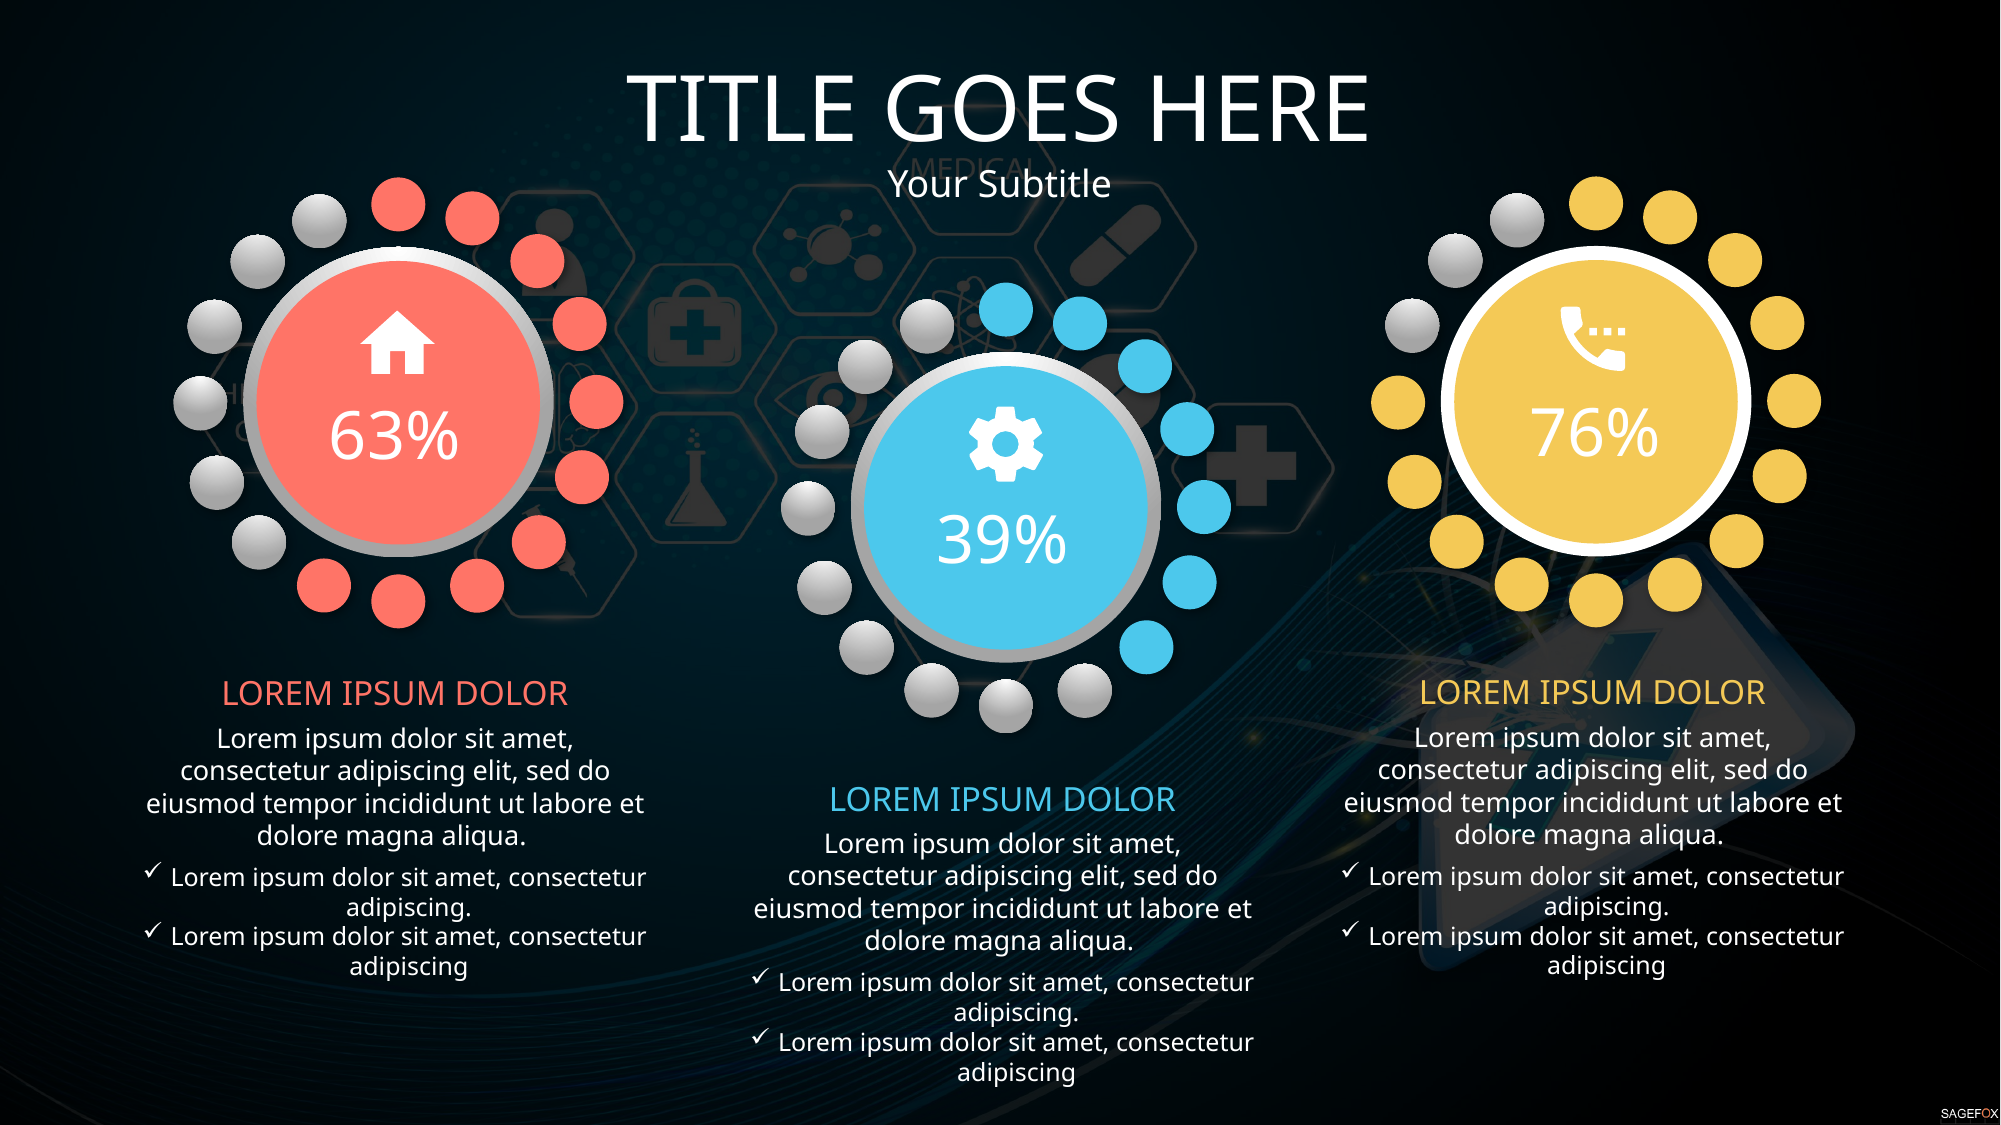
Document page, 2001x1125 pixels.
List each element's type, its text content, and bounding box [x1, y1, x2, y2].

text_box [1713, 517, 1765, 570]
text_box [188, 454, 243, 511]
text_box [554, 295, 608, 352]
text_box [370, 573, 427, 630]
text_box [554, 449, 611, 506]
text_box [898, 298, 956, 352]
text_box [1162, 401, 1216, 458]
text_box [172, 375, 229, 432]
text_box [295, 558, 353, 614]
text_box [1752, 448, 1808, 505]
text_box [1568, 175, 1625, 232]
text_box LOREM IPSUM DOLOR Lorem ipsum dolor sit amet, consectetur adipiscing elit, sed do eiusmod tempor incididunt ut labore et dolore magna aliqua. Lorem ipsum dolor sit amet, consectetur adipiscing. Lorem ipsum dolor sit amet, consectetur adipiscing [731, 770, 1274, 1124]
text_box [229, 233, 281, 286]
text_box [291, 193, 348, 246]
text_box [1493, 557, 1550, 613]
text_box [515, 518, 567, 571]
text_box [513, 233, 566, 284]
text_box [1052, 295, 1109, 352]
text_box [230, 519, 283, 571]
text_box [1642, 189, 1699, 245]
text_box [1711, 232, 1764, 283]
text_box [1056, 663, 1113, 719]
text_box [243, 246, 554, 558]
text_box [449, 558, 506, 614]
text_box [1120, 338, 1174, 389]
text_box [1766, 372, 1823, 429]
text_box [1646, 557, 1703, 613]
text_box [1440, 245, 1752, 557]
text_box [977, 281, 1034, 338]
text_box [568, 373, 625, 430]
text_box [1427, 232, 1479, 285]
text_box [1428, 519, 1481, 570]
text_box [1489, 192, 1546, 245]
picture [0, 0, 2001, 1125]
text_box [370, 176, 427, 233]
text_box [1384, 297, 1440, 354]
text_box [850, 352, 1162, 663]
text_box LOREM IPSUM DOLOR Lorem ipsum dolor sit amet, consectetur adipiscing elit, sed do eiusmod tempor incididunt ut labore et dolore magna aliqua. Lorem ipsum dolor sit amet, consectetur adipiscing. Lorem ipsum dolor sit amet, consectetur adipiscing [1321, 664, 1864, 1018]
text_box [1370, 374, 1427, 431]
text_box [1162, 554, 1218, 611]
text_box [837, 339, 889, 391]
text_box LOREM IPSUM DOLOR Lorem ipsum dolor sit amet, consectetur adipiscing elit, sed do eiusmod tempor incididunt ut labore et dolore magna aliqua. Lorem ipsum dolor sit amet, consectetur adipiscing. Lorem ipsum dolor sit amet, consectetur adipiscing [124, 665, 666, 1019]
text_box [903, 663, 960, 719]
text_box [1386, 453, 1440, 510]
text_box TITLE GOES HERE Your Subtitle [548, 42, 1452, 212]
text_box [186, 298, 243, 355]
text_box [796, 559, 850, 617]
text_box [780, 480, 837, 537]
text_box [1752, 295, 1806, 352]
text_box [1123, 624, 1175, 676]
text_box [838, 625, 891, 676]
text_box [1175, 479, 1233, 536]
text_box [1568, 572, 1625, 629]
text_box [977, 678, 1034, 735]
text_box [794, 404, 850, 461]
text_box [444, 190, 501, 246]
